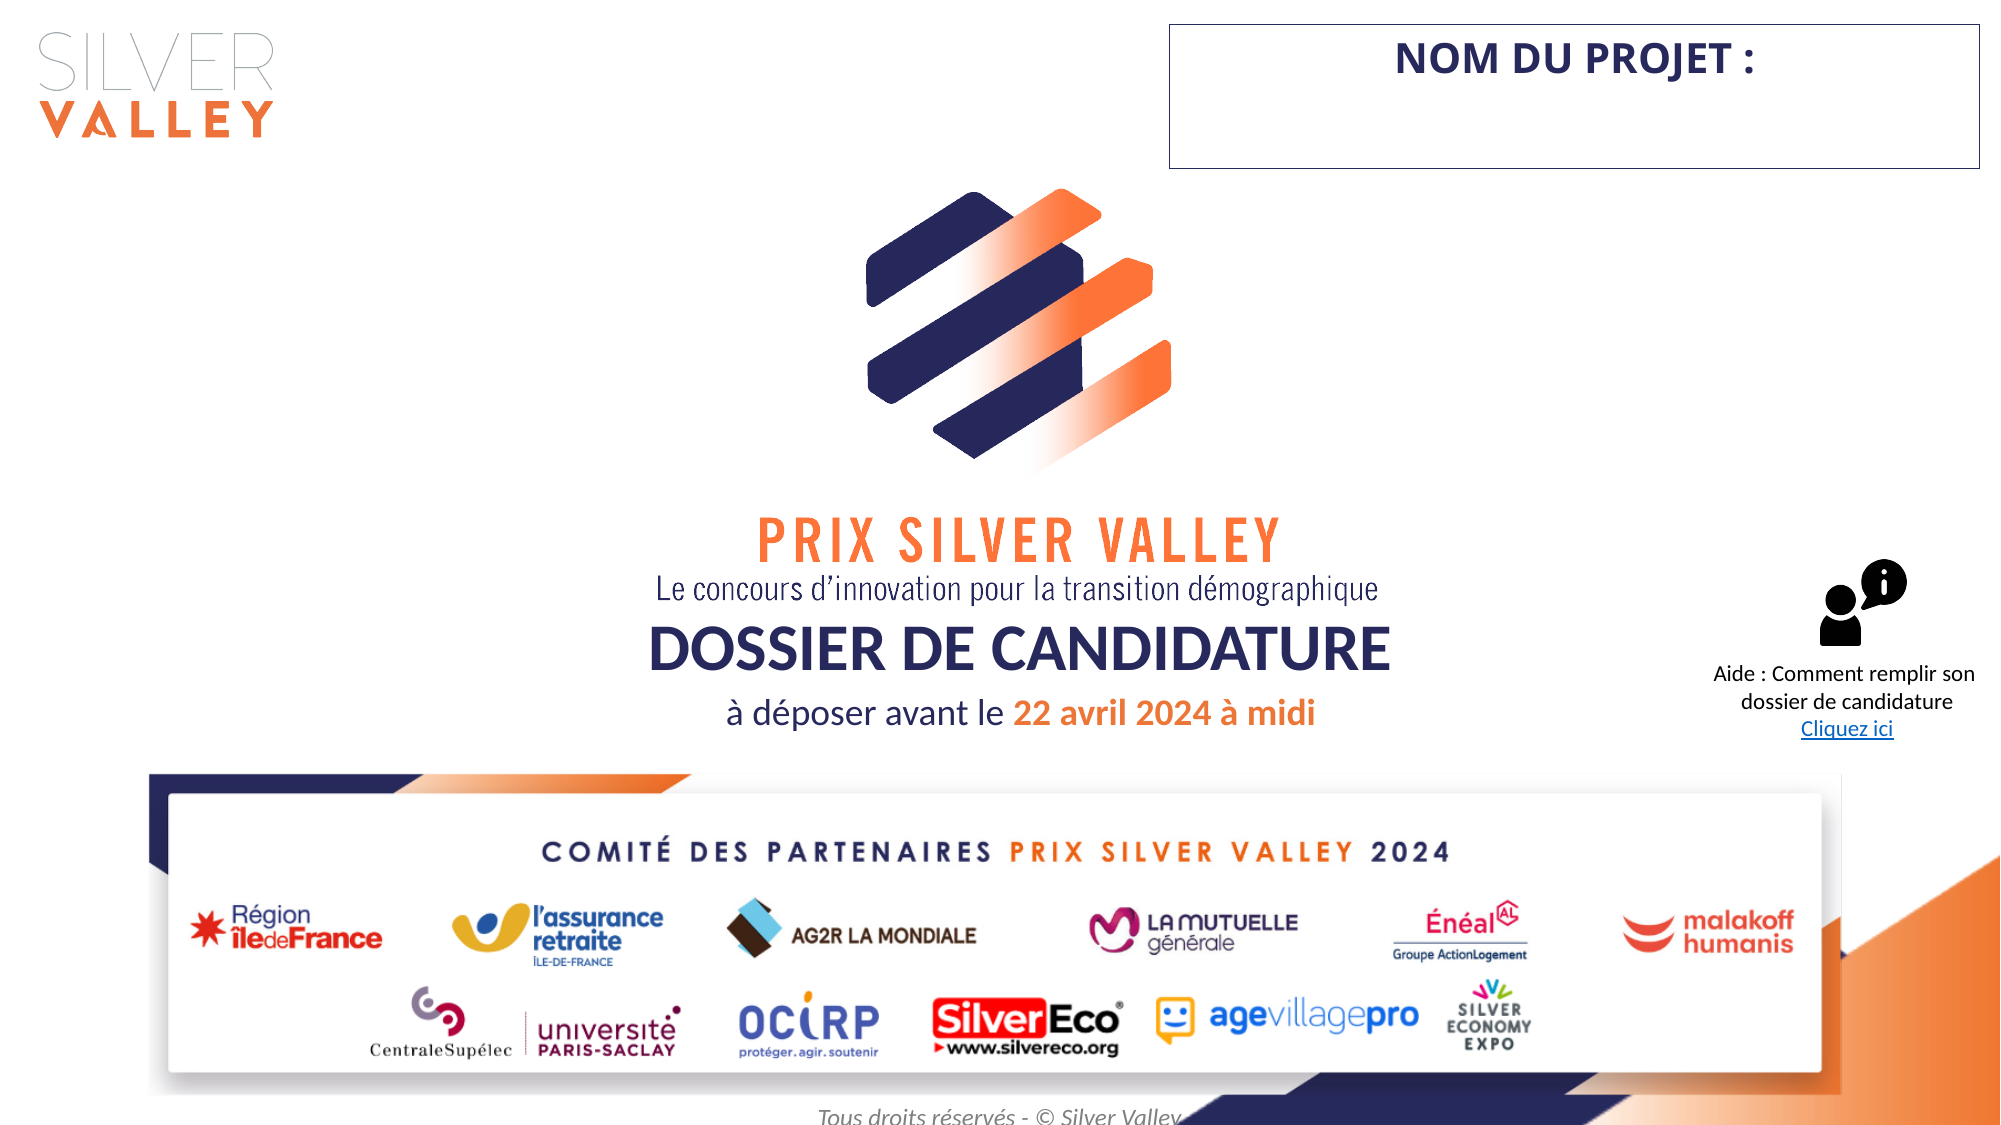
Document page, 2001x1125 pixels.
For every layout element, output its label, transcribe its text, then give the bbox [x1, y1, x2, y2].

picture [39, 32, 273, 138]
text_box NOM DU PROJET : [1169, 24, 1980, 169]
picture [0, 163, 2000, 1125]
